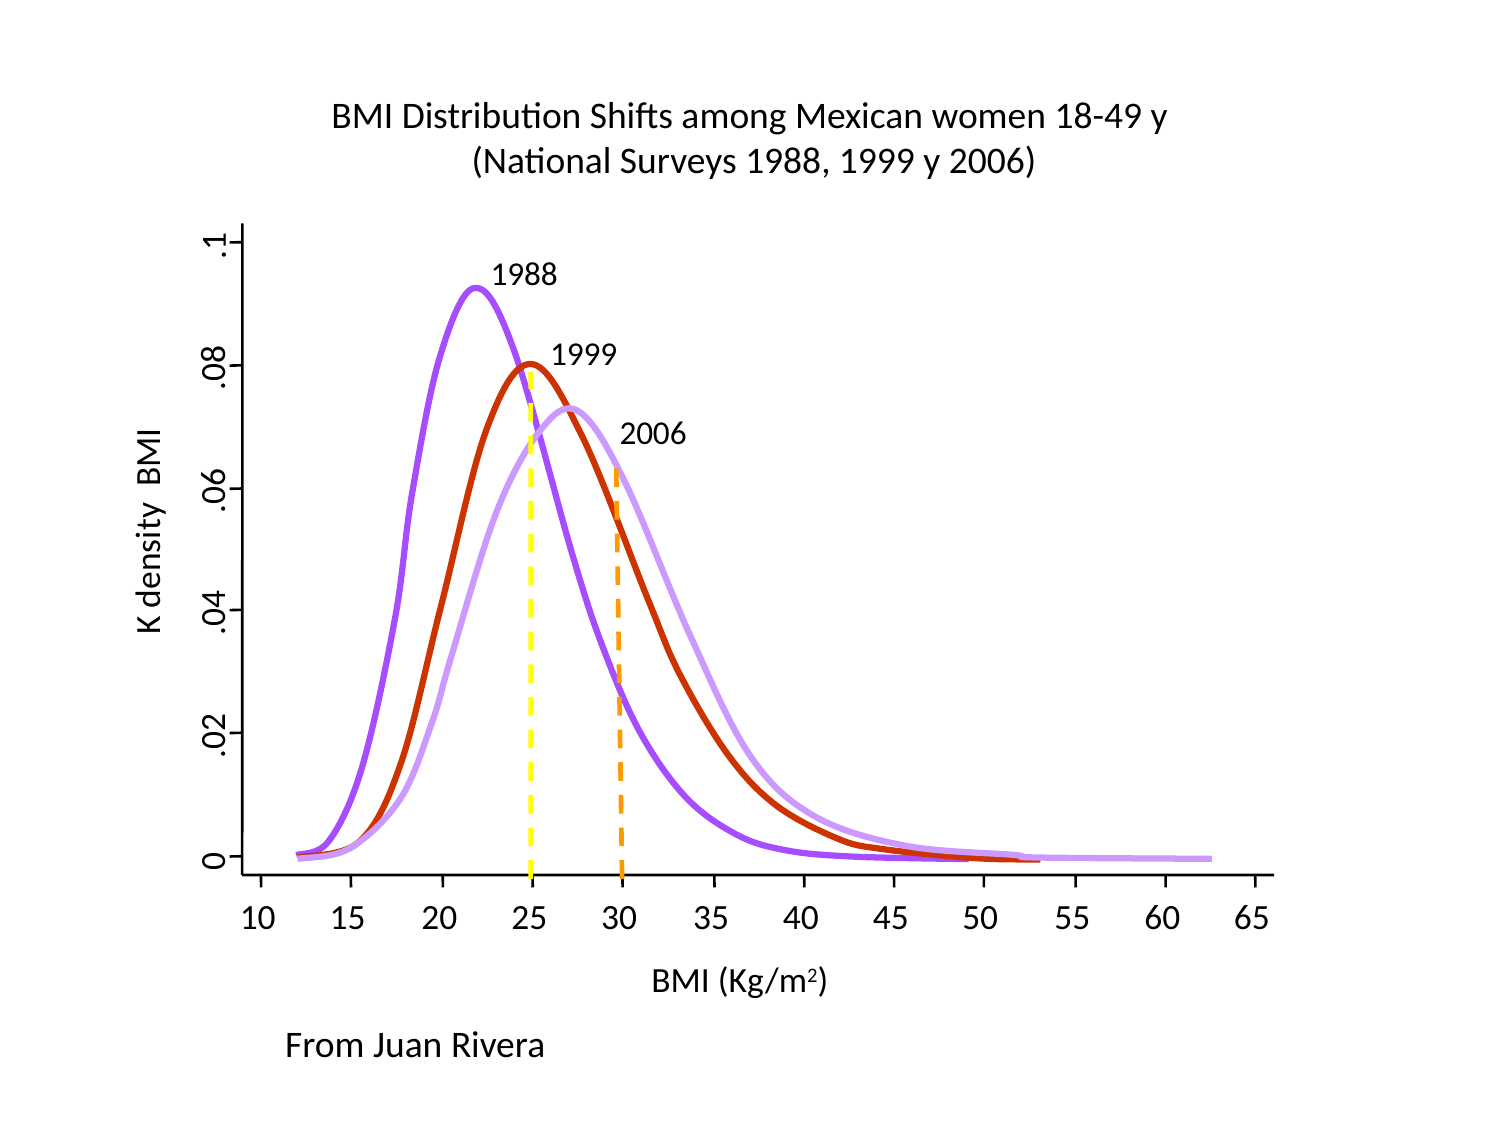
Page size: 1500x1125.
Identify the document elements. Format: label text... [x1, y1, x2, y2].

text_box 25 [511, 893, 548, 937]
text_box 40 [782, 893, 820, 937]
text_box 15 [329, 893, 366, 937]
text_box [297, 402, 1213, 860]
text_box K density BMI [124, 428, 168, 635]
text_box 20 [421, 893, 458, 937]
text_box 60 [1144, 893, 1181, 937]
text_box [448, 287, 507, 330]
text_box 30 [601, 893, 638, 937]
text_box BMI Distribution Shifts among Mexican women 18-49 y (National Surveys 1988, 1999 y 2006) [74, 37, 1425, 236]
text_box BMI (Kg/m2) [651, 957, 829, 1001]
text_box 65 [1234, 893, 1271, 937]
text_box 0 [189, 851, 233, 871]
text_box .02 [189, 712, 233, 759]
text_box 35 [693, 893, 730, 937]
text_box .04 [189, 589, 233, 635]
text_box 1988 [490, 252, 558, 293]
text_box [298, 331, 1041, 401]
text_box 55 [1054, 893, 1091, 937]
text_box 10 [239, 893, 276, 937]
text_box .08 [189, 345, 233, 391]
text_box 50 [962, 893, 999, 937]
text_box From Juan Rivera [270, 1012, 561, 1073]
text_box .1 [190, 236, 233, 260]
text_box .06 [189, 468, 233, 514]
text_box 45 [872, 893, 910, 937]
